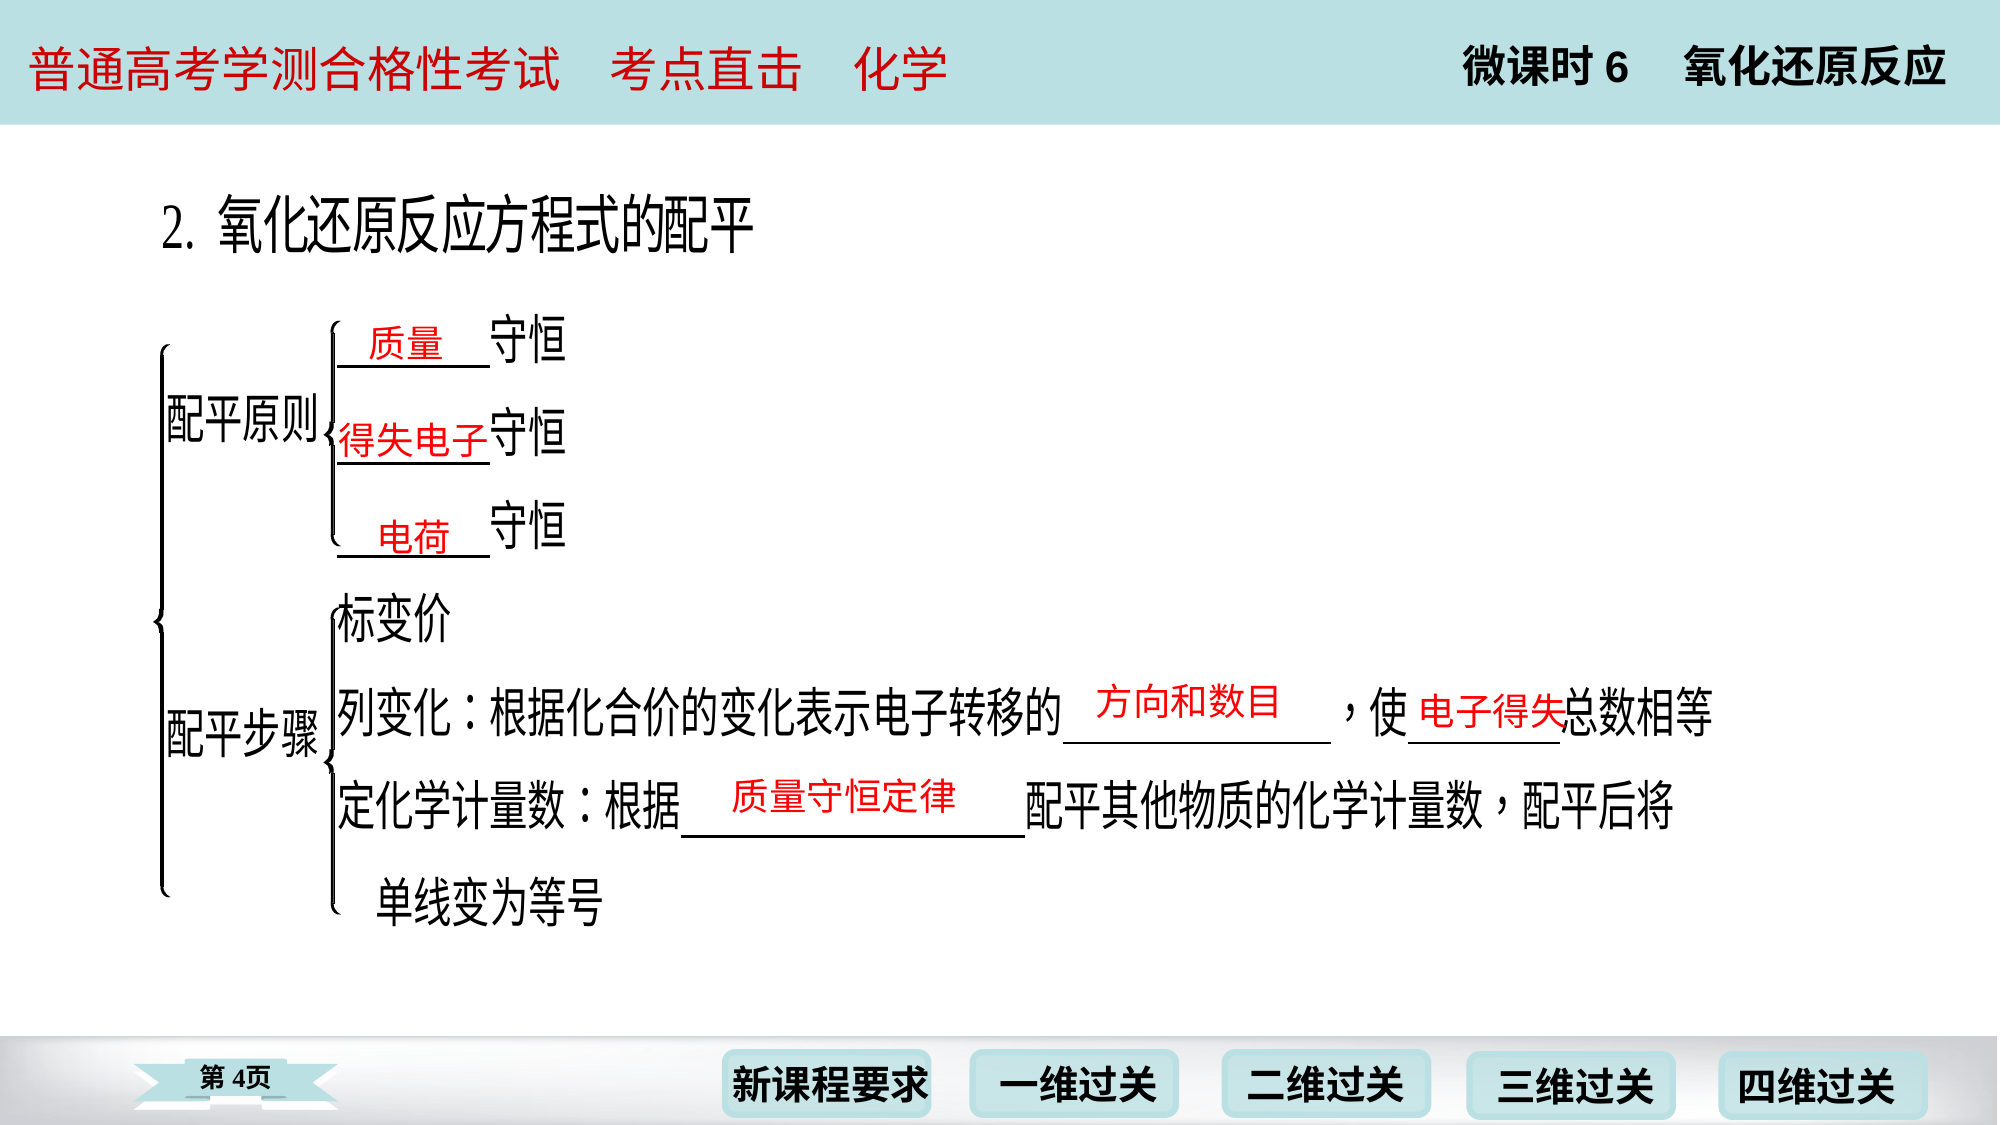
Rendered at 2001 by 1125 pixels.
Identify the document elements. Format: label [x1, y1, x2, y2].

picture [71, 183, 1838, 965]
picture [0, 1036, 2000, 1125]
